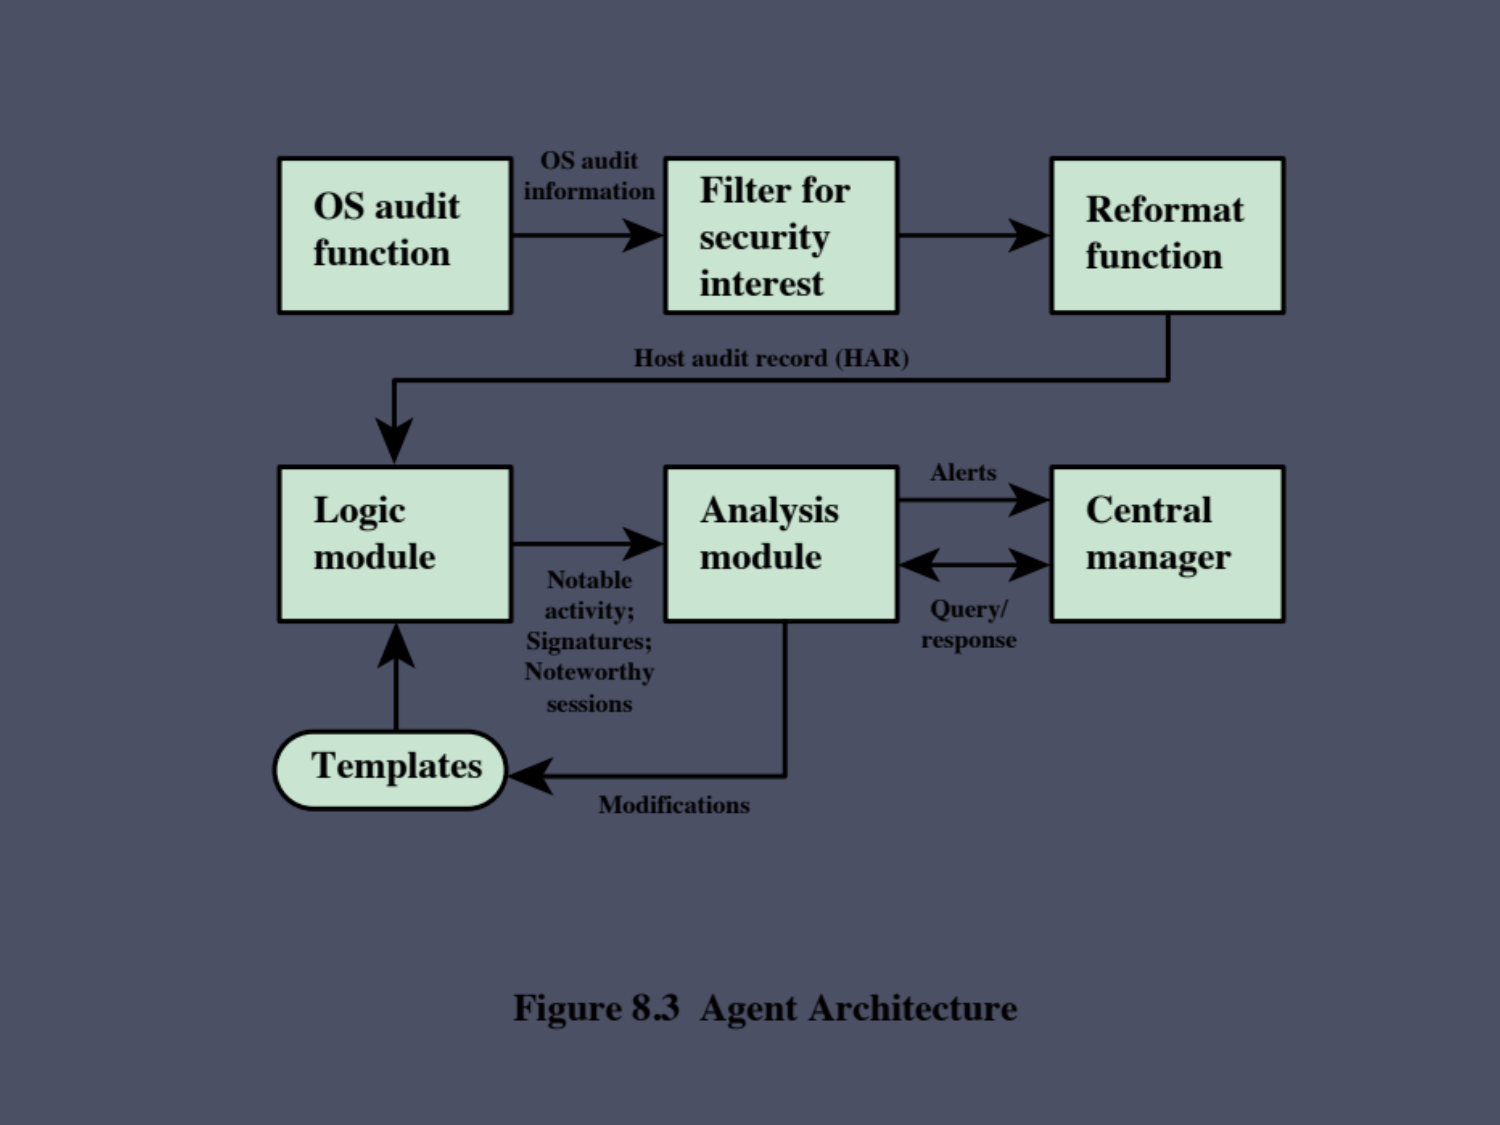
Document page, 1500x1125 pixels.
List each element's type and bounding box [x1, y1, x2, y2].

picture [100, 66, 1410, 1089]
